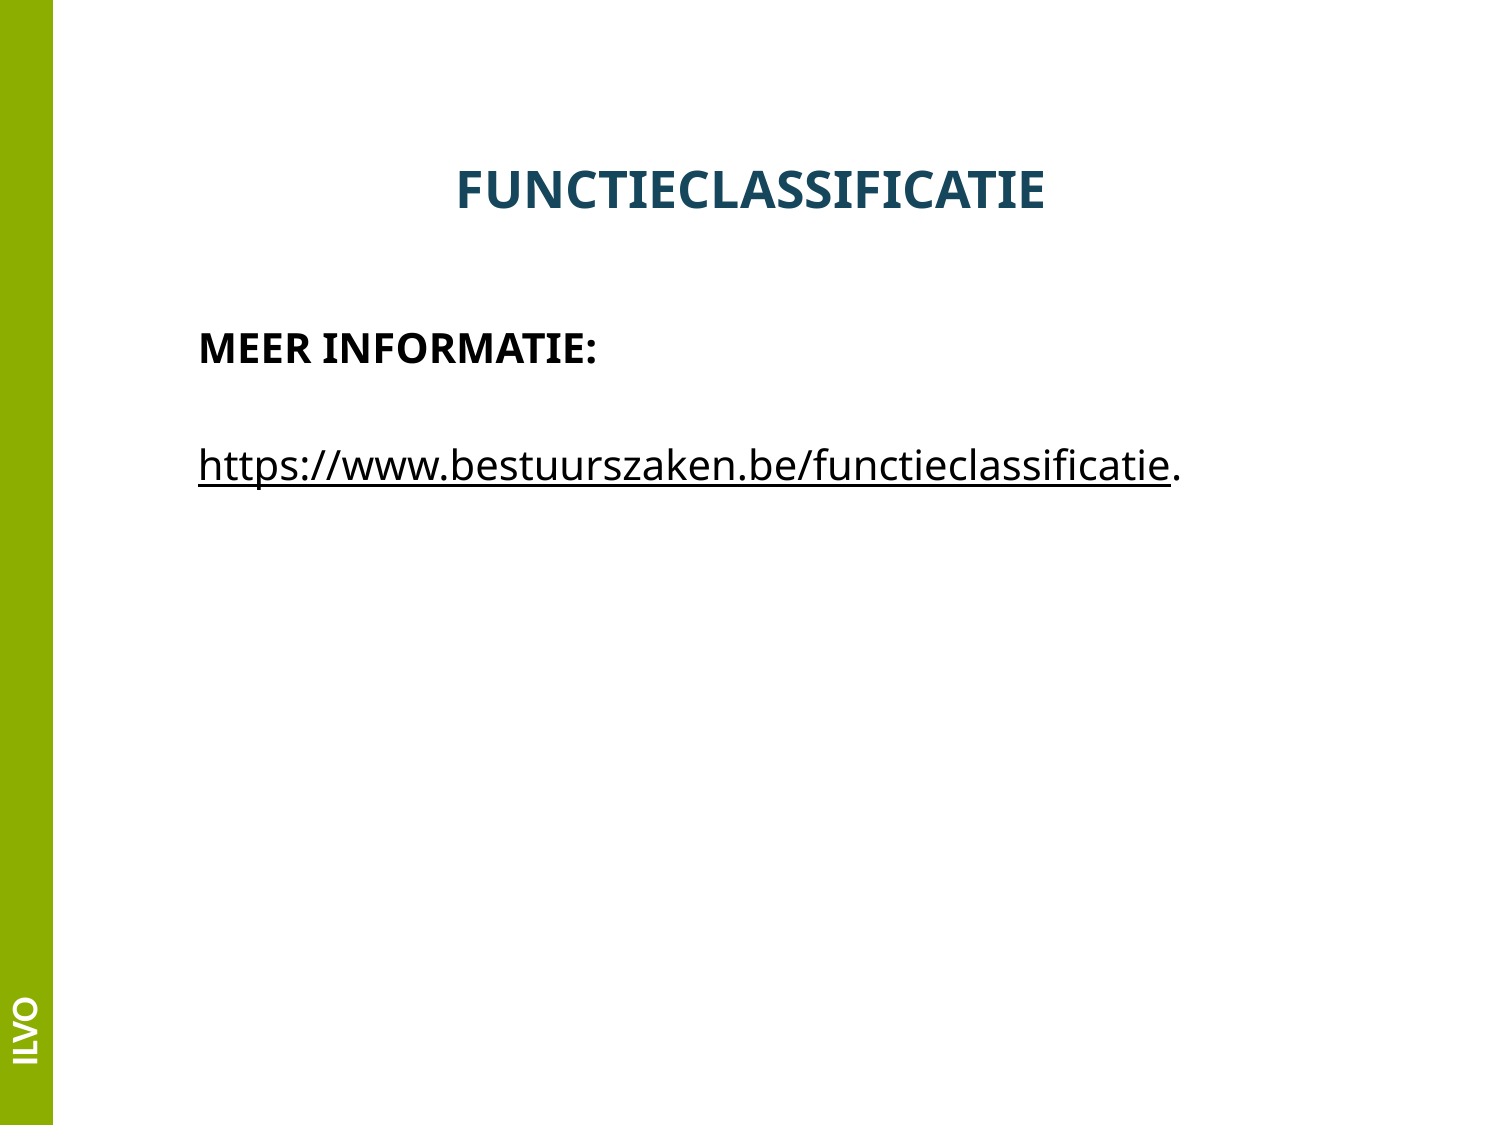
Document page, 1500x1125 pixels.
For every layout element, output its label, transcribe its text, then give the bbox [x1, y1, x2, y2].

title FUNCTIECLASSIFICATIE [76, 101, 1427, 290]
list MEER INFORMATIE: https://www.bestuurszaken.be/functieclassificatie. [183, 314, 1469, 988]
